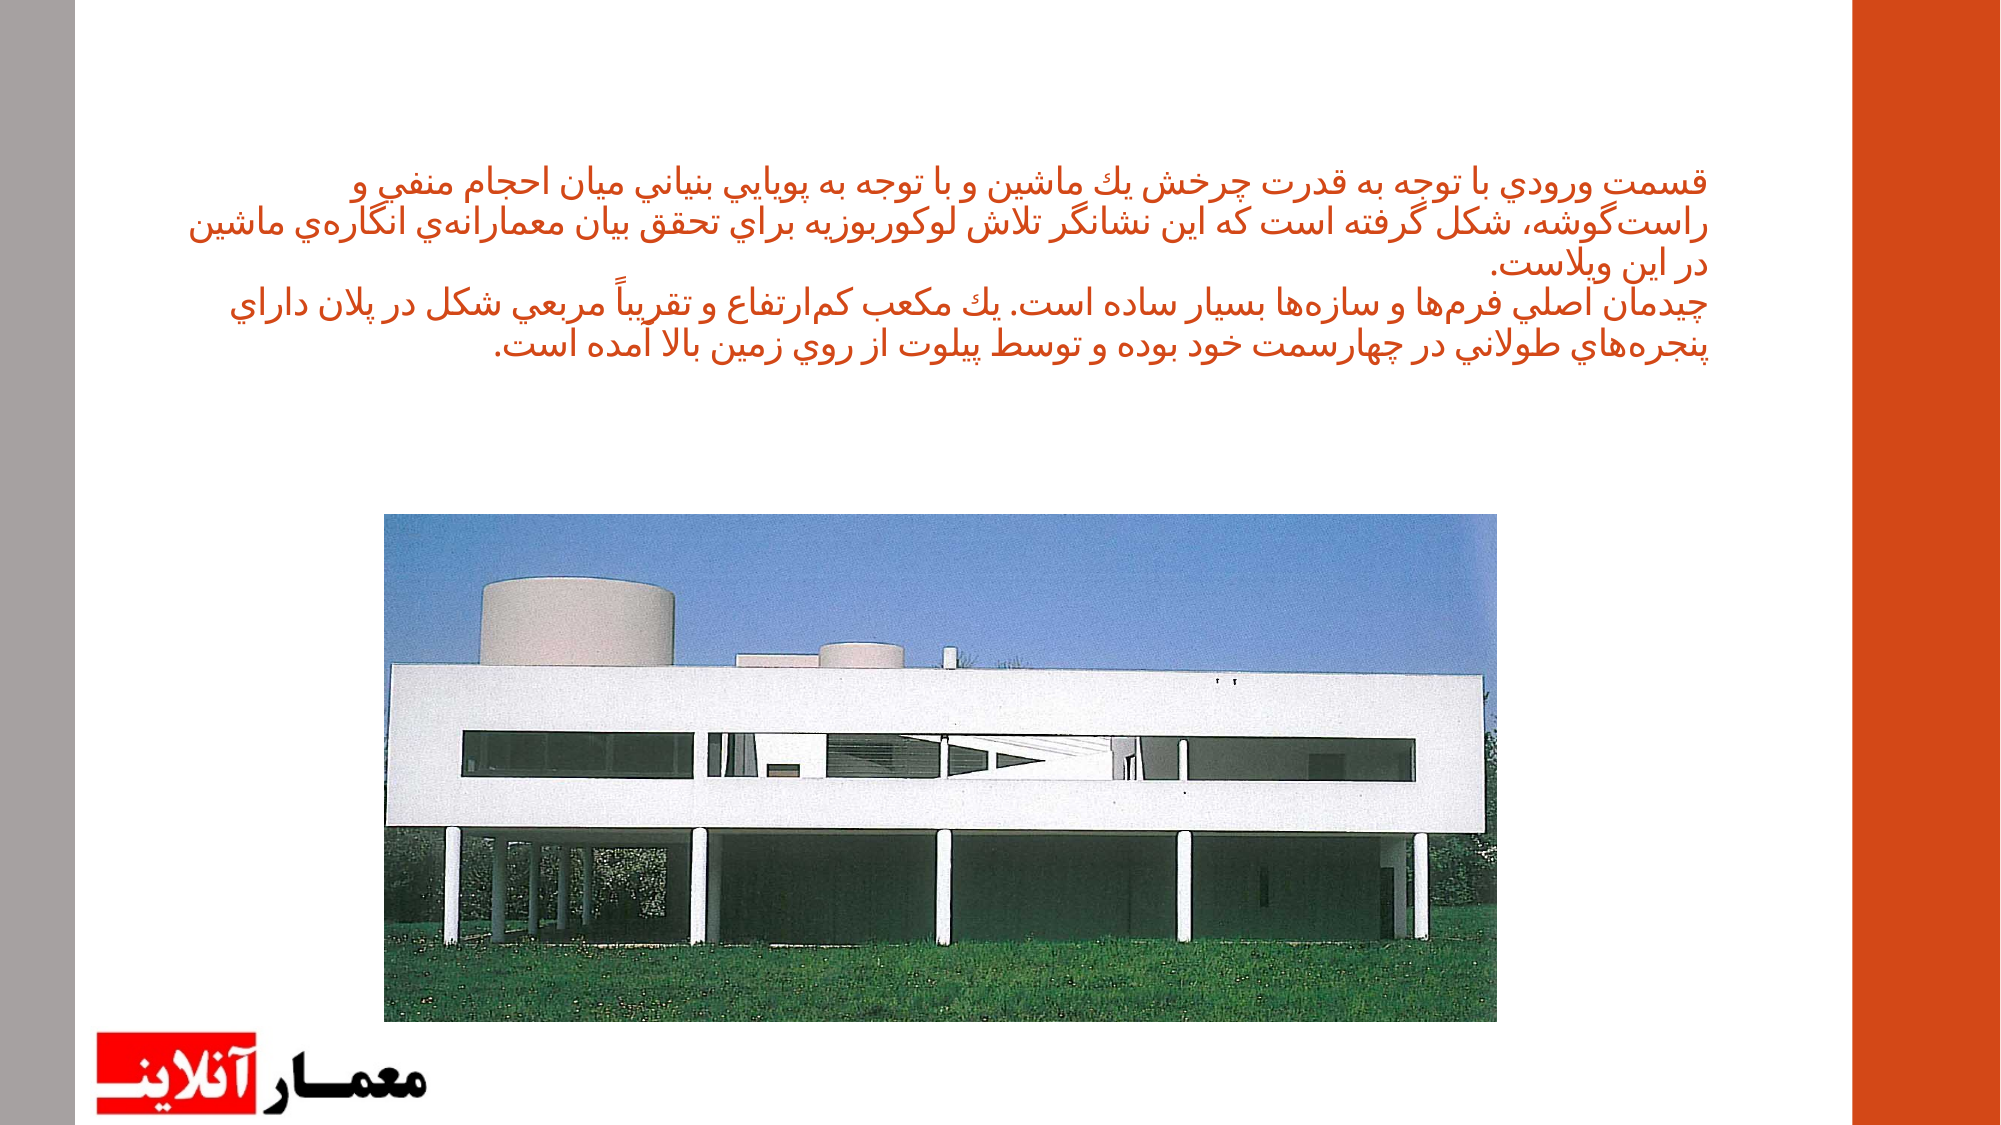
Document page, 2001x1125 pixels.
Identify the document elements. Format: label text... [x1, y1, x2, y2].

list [384, 514, 1497, 1023]
title قسمت ورودي با توجه به قدرت چرخش يك ماشين و با توجه به پويايي بنياني ميان احجام منفي و راست‌گوشه، شكل گرفته است كه اين نشانگر تلاش لوكوربوزيه براي تحقق بيان معمارانه‌ي ‌انگار‌ه‌‌ي ماشين در اين ويلاست. چيدمان اصلي فرم‌ها و سازه‌ها بسيار ساده است. يك مكعب كم‌ارتفاع و تقريباً مربعي شكل در پلان داراي پنجره‌هاي طولاني در چهارسمت خود بوده و توسط پيلوت از روي زمين بالا آمده است. [156, 96, 1725, 372]
picture [90, 1025, 435, 1125]
